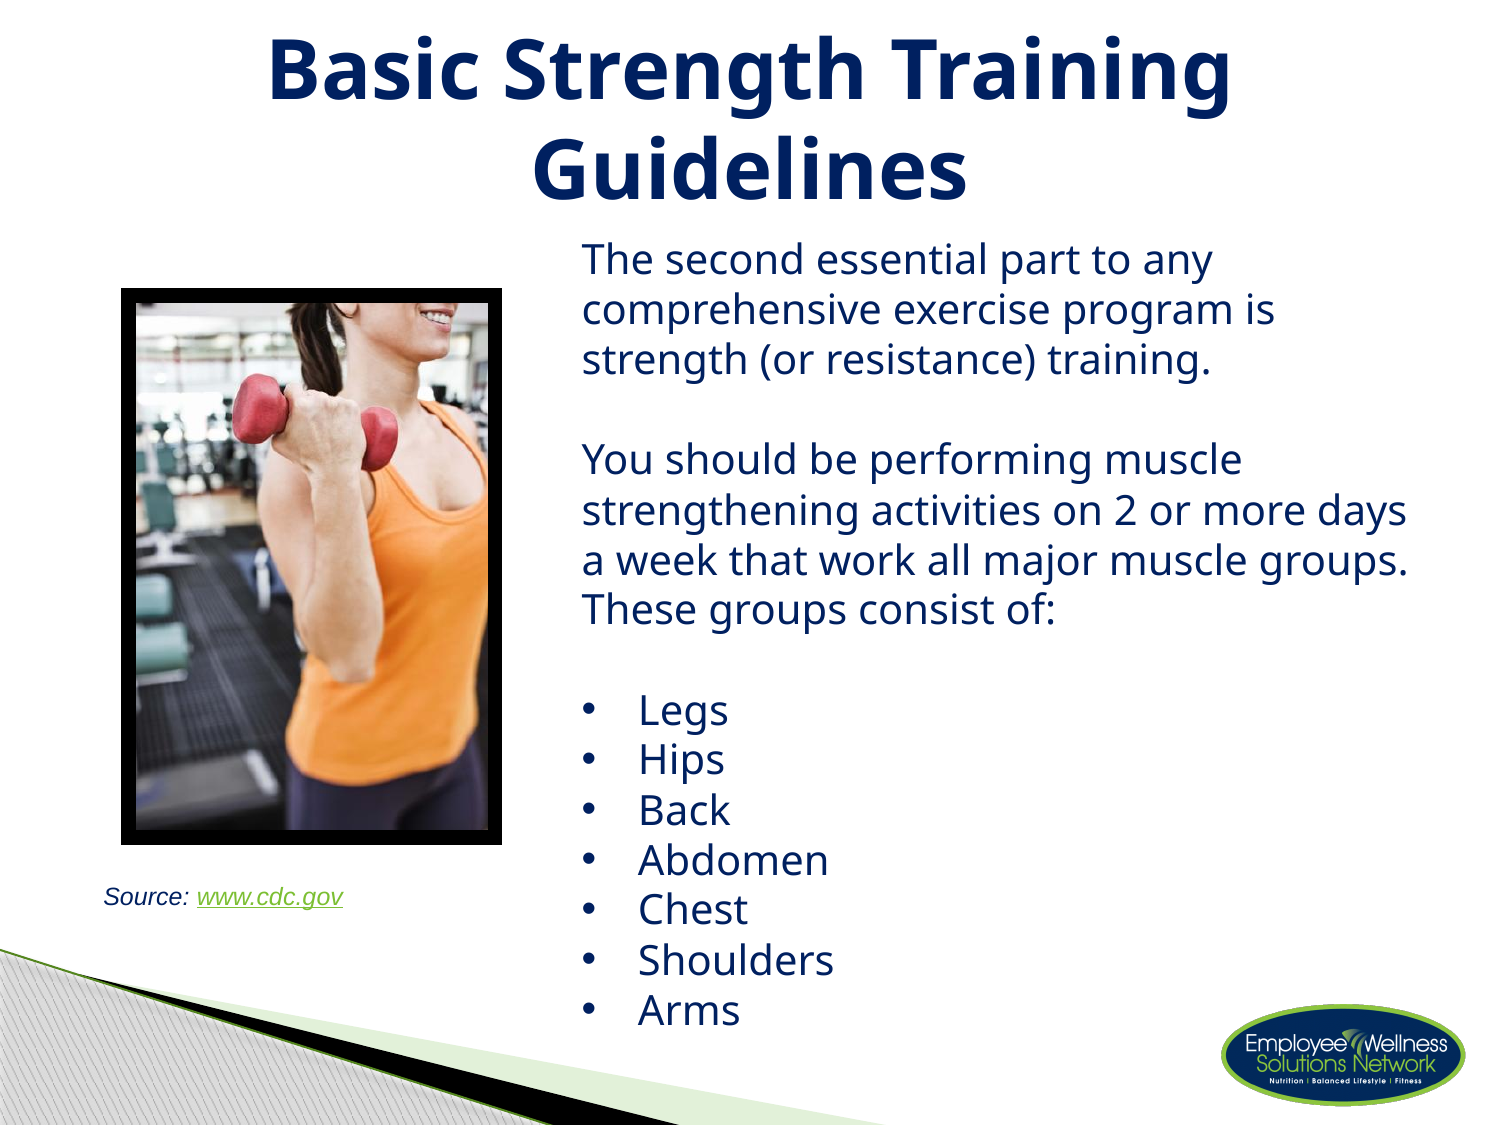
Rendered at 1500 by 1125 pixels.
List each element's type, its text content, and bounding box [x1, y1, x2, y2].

picture [135, 302, 488, 831]
text_box Basic Strength Training Guidelines [147, 30, 1353, 203]
text_box The second essential part to any comprehensive exercise program is strength (or resistance) training. You should be performing muscle strengthening activities on 2 or more days a week that work all major muscle groups. These groups consist of: Legs Hips Back Abdomen Chest Shoulders Arms [566, 225, 1430, 1041]
picture [1211, 977, 1475, 1125]
text_box Source: www.cdc.gov [88, 872, 460, 918]
